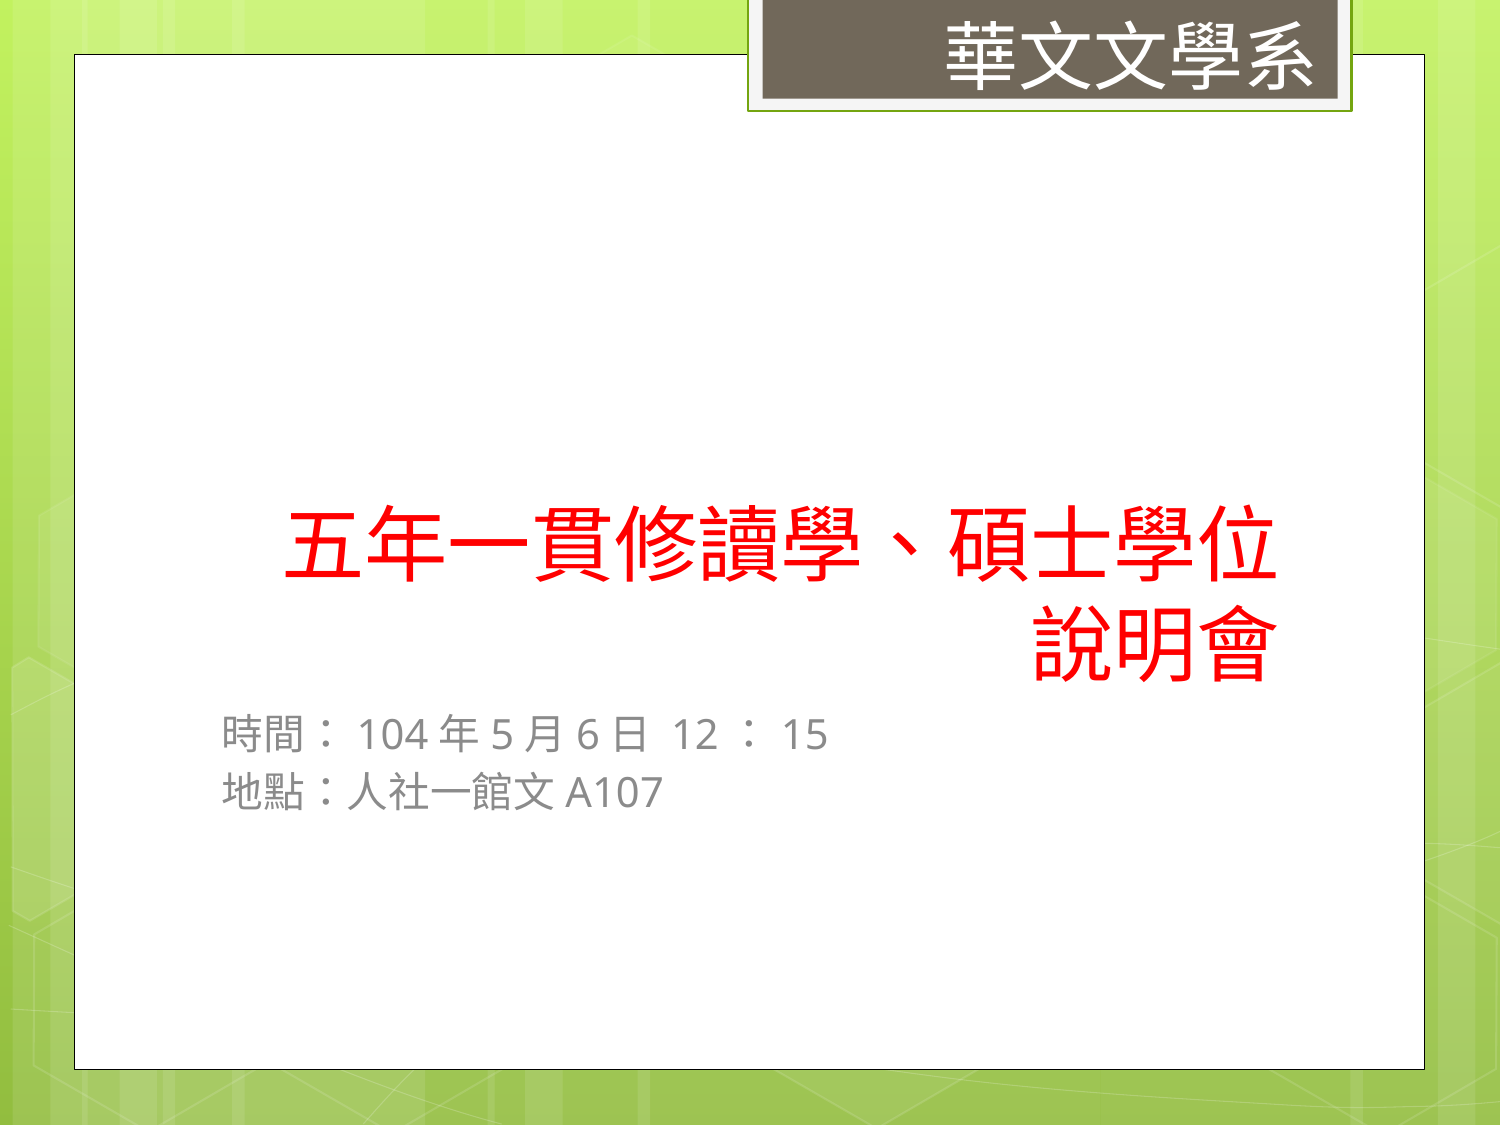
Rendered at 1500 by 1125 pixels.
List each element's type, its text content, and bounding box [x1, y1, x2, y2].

list 時間：104年5月6日 12：15 地點：人社一館文A107 [206, 699, 1296, 950]
title 五年一貫修讀學、碩士學位 說明會 [206, 475, 1296, 699]
text_box 華文文學系 [929, 2, 1334, 107]
